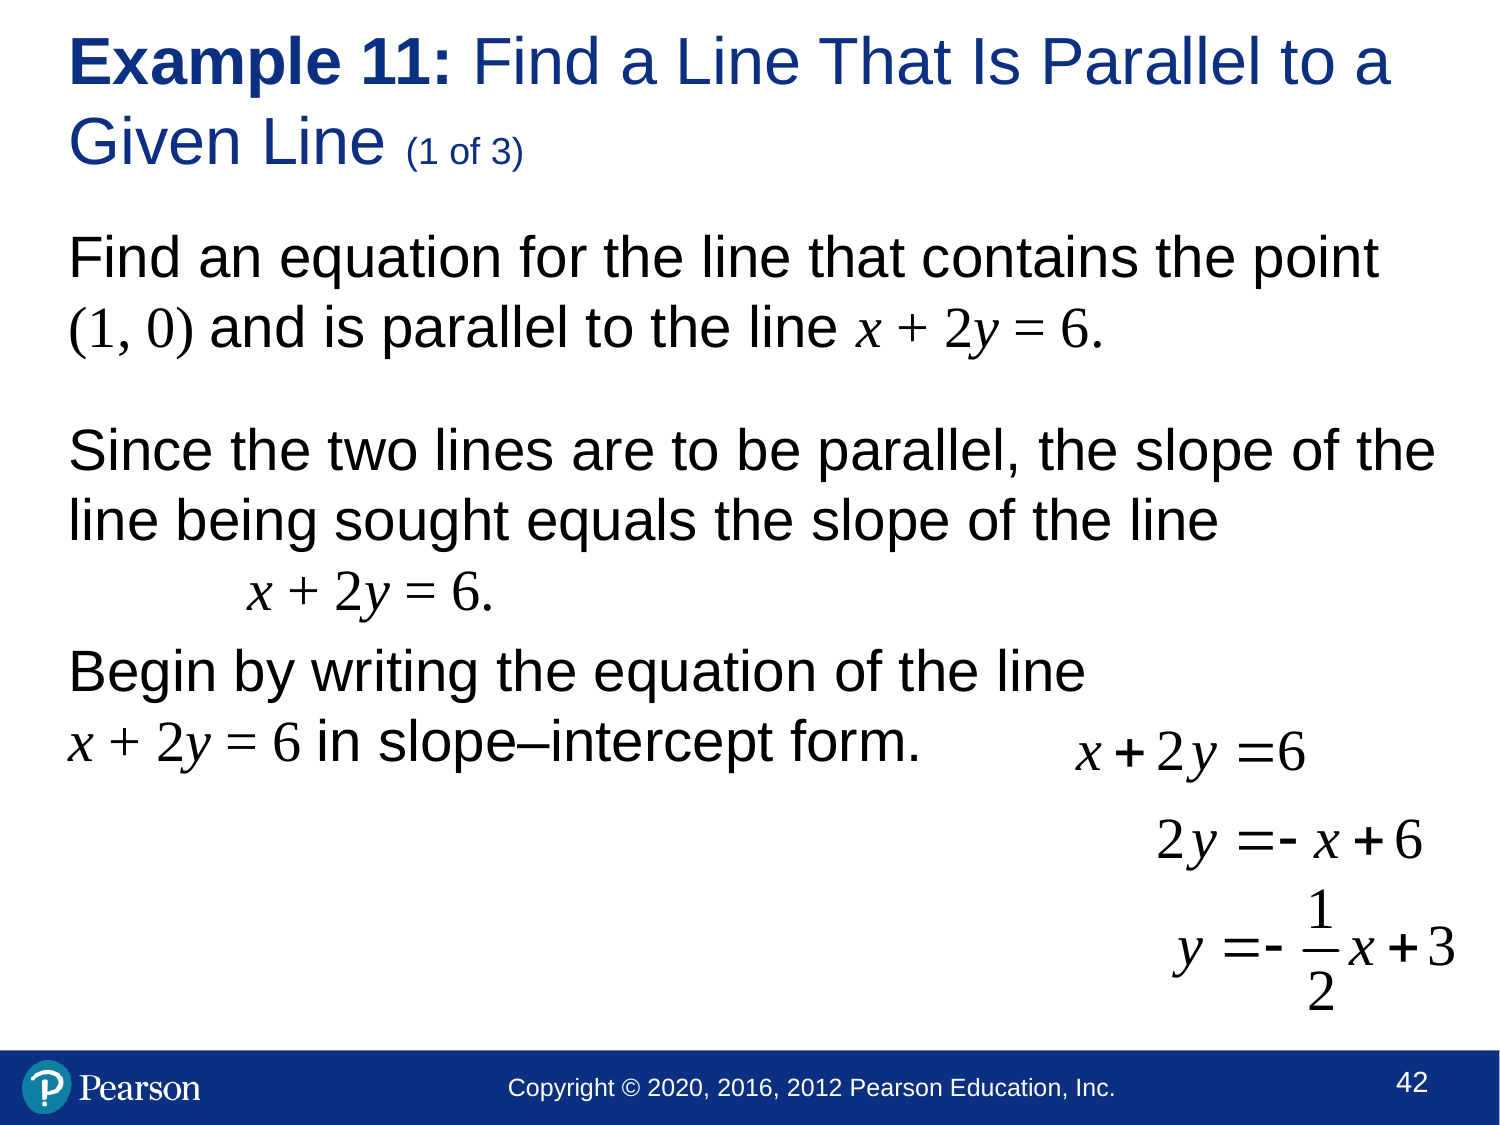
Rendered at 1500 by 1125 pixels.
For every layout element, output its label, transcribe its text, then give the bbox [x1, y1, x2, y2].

picture [22, 1060, 200, 1114]
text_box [1069, 725, 1427, 876]
title Example 11: Find a Line That Is Parallel to a Given Line (1 of 3) [53, 23, 1459, 173]
list Find an equation for the line that contains the point (1, 0) and is parallel to the line x + 2y = 6. Since the two lines are to be parallel, the slope of the line being sought equals the slope of the line x + 2y = 6. Begin by writing the equation of the line x + 2y = 6 in slope–intercept form. [53, 211, 1459, 1041]
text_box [1168, 879, 1459, 1016]
